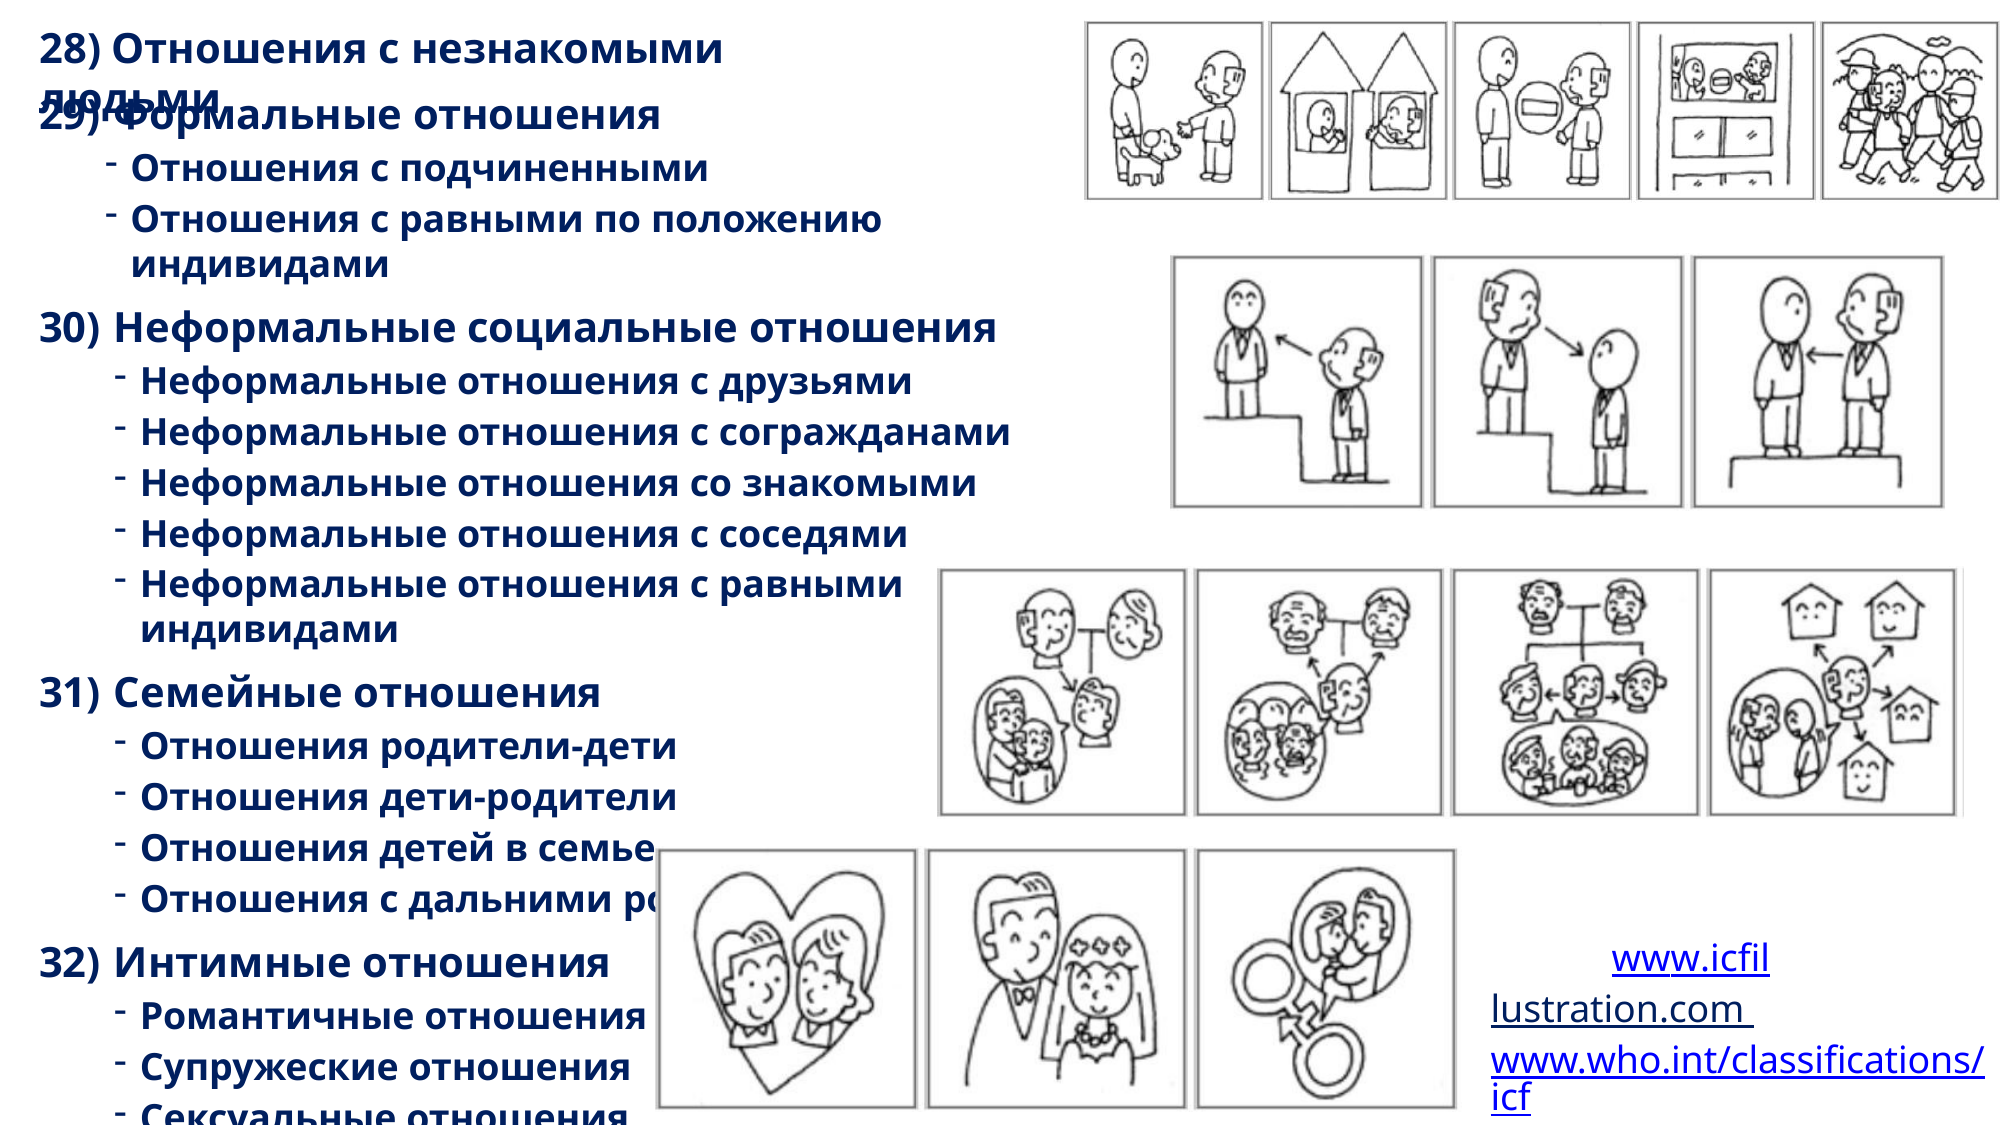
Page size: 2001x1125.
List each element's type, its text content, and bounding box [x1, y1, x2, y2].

text_box www.icfillustration.com www.who.int/classifications/icf МКФ, 2002 [1488, 931, 1993, 1125]
text_box [1071, 20, 2000, 204]
text_box Формальные отношения Отношения с подчиненными Отношения с равными по положению индивидами Неформальные социальные отношения Неформальные отношения с друзьями Неформальные отношения с согражданами Неформальные отношения со знакомыми Неформальные отношения с соседями Неформальные отношения с равными индивидами Семейные отношения Отношения родители-дети Отношения дети-родители Отношения детей в семье Отношения с дальними родственниками Интимные отношения Романтичные отношения Супружеские отношения Сексуальные отношения [37, 79, 1104, 1125]
text_box [1170, 253, 1946, 511]
title 28) Отношения с незнакомыми людьми [37, 20, 864, 79]
text_box [937, 566, 1964, 819]
text_box [655, 846, 1462, 1112]
